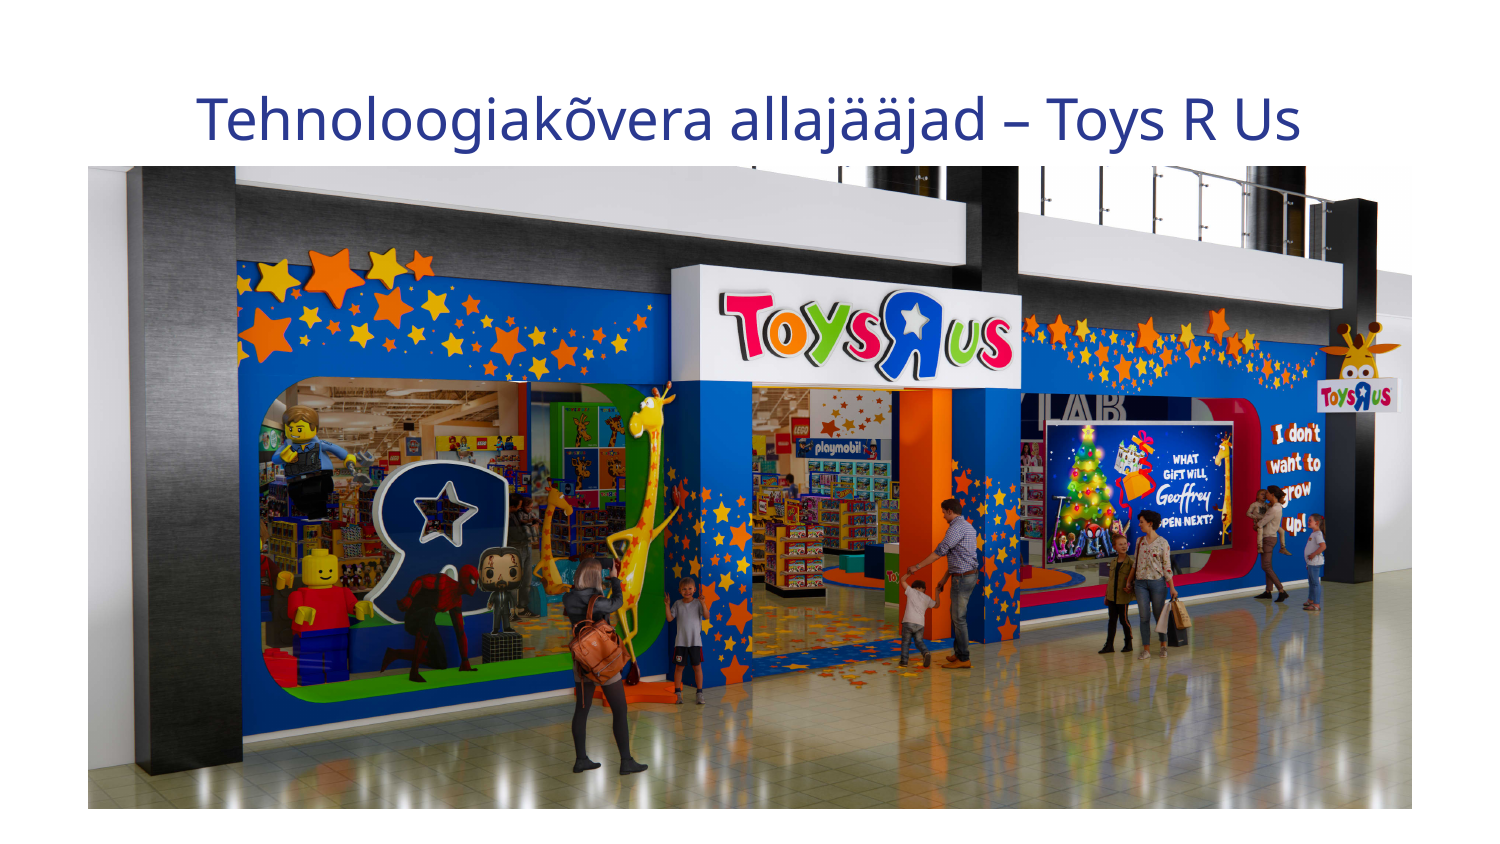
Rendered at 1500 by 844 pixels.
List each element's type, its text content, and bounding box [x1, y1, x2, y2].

picture [88, 166, 1412, 809]
title Tehnoloogiakõvera allajääjad – Toys R Us [51, 67, 1449, 167]
